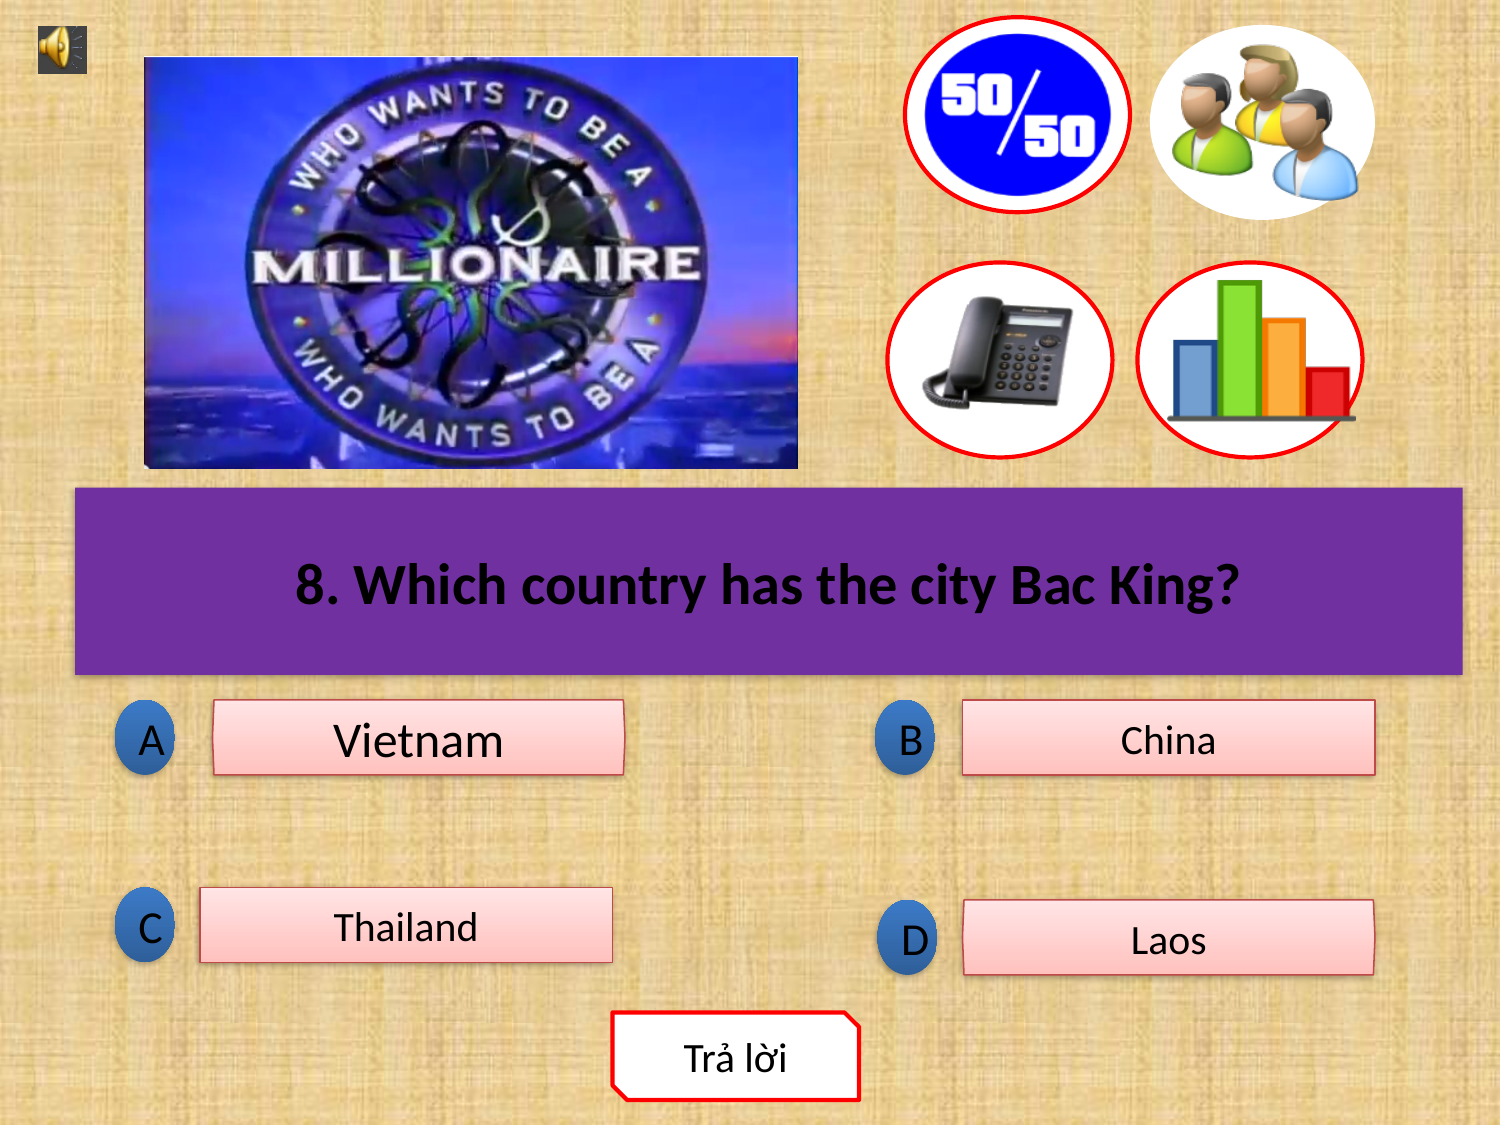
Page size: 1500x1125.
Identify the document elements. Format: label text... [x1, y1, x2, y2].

picture [0, 0, 1500, 1125]
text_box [1137, 262, 1363, 458]
text_box A [114, 699, 175, 775]
text_box B [874, 699, 935, 775]
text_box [1149, 24, 1376, 221]
text_box C [114, 887, 175, 963]
text_box 8. Which country has the city Bac King? [75, 487, 1463, 675]
text_box D [877, 899, 938, 975]
text_box China [962, 699, 1376, 776]
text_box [887, 262, 1113, 458]
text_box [904, 16, 1131, 213]
text_box Trả lời [610, 1010, 862, 1103]
text_box Vietnam [211, 699, 626, 776]
text_box Thailand [199, 887, 613, 963]
text_box Laos [961, 899, 1376, 976]
